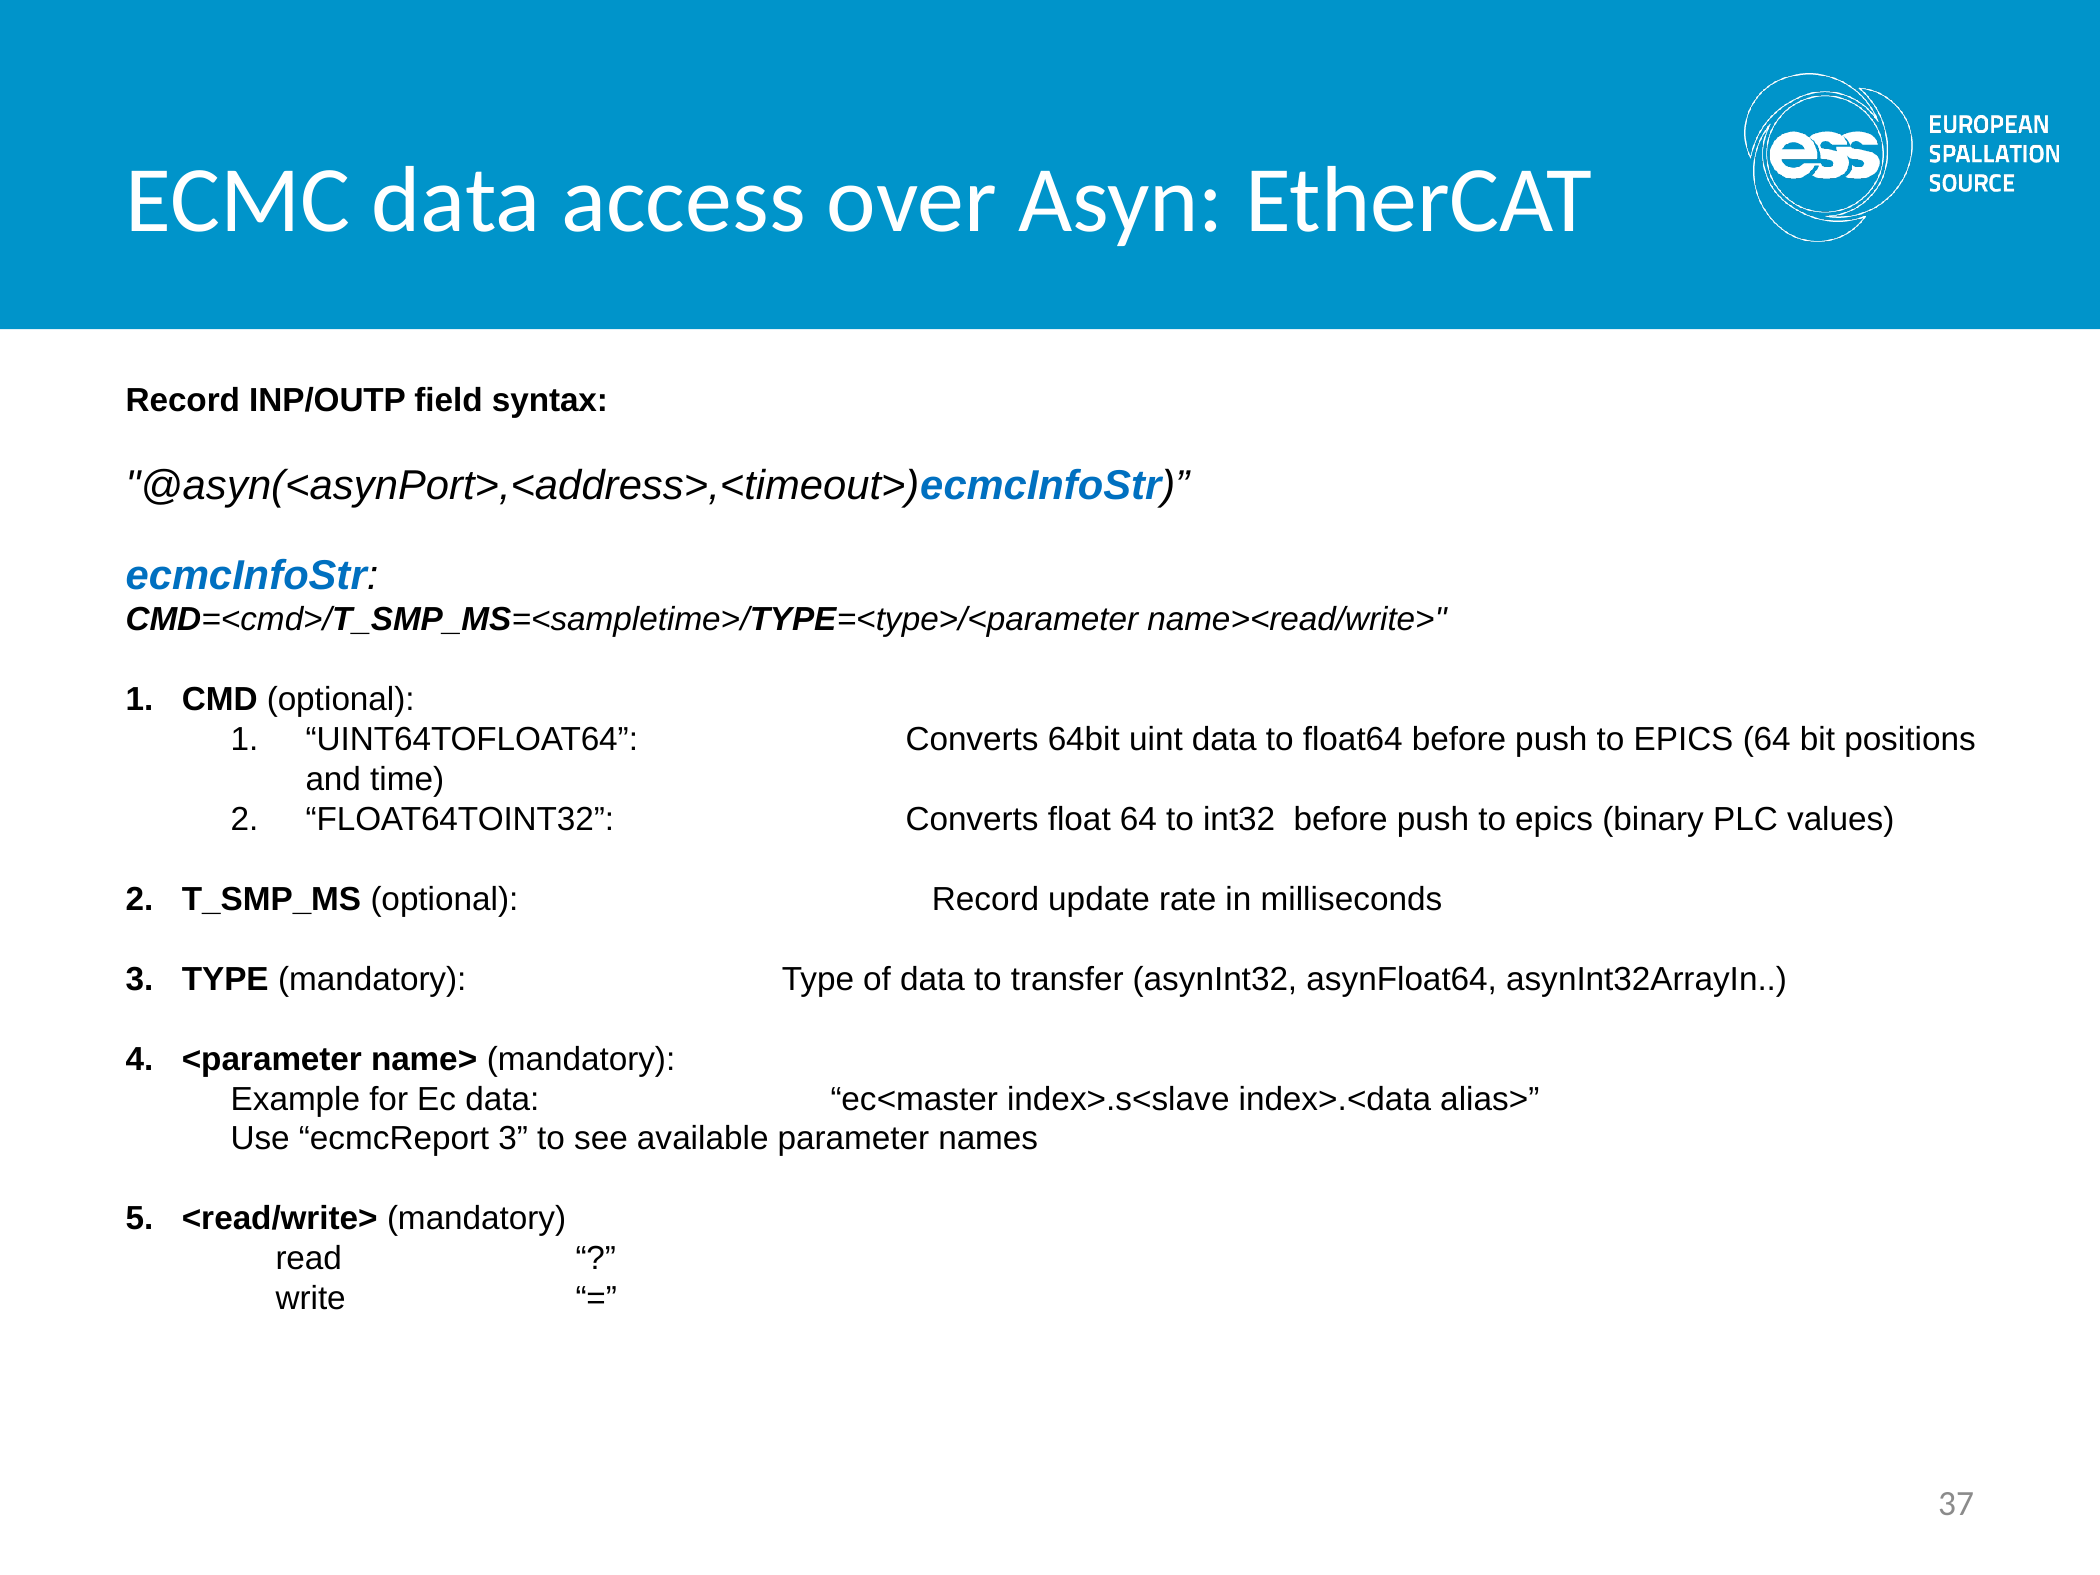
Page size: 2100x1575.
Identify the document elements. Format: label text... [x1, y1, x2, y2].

picture [1944, 145, 1955, 162]
picture [2030, 145, 2043, 162]
picture [1957, 145, 1969, 162]
picture [1996, 145, 2008, 162]
picture [1931, 116, 1940, 132]
picture [2019, 116, 2031, 132]
picture [2035, 116, 2047, 132]
picture [2010, 145, 2021, 162]
picture [2004, 175, 2014, 191]
picture [1990, 175, 2000, 191]
picture [1770, 132, 1879, 178]
picture [2007, 116, 2016, 132]
picture [2047, 145, 2052, 162]
picture [1945, 116, 1956, 133]
picture [1959, 175, 1971, 191]
text_box 37 [1504, 1459, 1995, 1544]
picture [1943, 175, 1956, 191]
picture [1976, 175, 1987, 191]
picture [1975, 116, 1988, 133]
picture [1930, 145, 1940, 162]
picture [1973, 145, 1981, 162]
text_box Record INP/OUTP field syntax: "@asyn(<asynPort>,<address>,<timeout>)ecmcInfoStr)” ecmcInfoStr: CMD=<cmd>/T_SMP_MS=<sampletime>/TYPE=<type>/<parameter name><read/write>" CMD (optional): “UINT64TOFLOAT64”: Converts 64bit uint data to float64 before push to EPICS (64 bit positions and time) “FLOAT64TOINT32”: Converts float 64 to int32 before push to epics (binary PLC values) T_SMP_MS (optional): Record update rate in milliseconds TYPE (mandatory): Type of data to transfer (asynInt32, asynFloat64, asynInt32ArrayIn..) <parameter name> (mandatory): Example for Ec data: “ec<master index>.s<slave index>.<data alias>” Use “ecmcReport 3” to see available parameter names <read/write> (mandatory) read “?” write “=” [104, 367, 2021, 1407]
picture [1992, 116, 2003, 132]
picture [1930, 175, 1940, 191]
picture [1960, 116, 1972, 132]
text_box ECMC data access over Asyn: EtherCAT [104, 63, 1745, 326]
picture [2052, 146, 2058, 162]
picture [1985, 145, 1993, 162]
